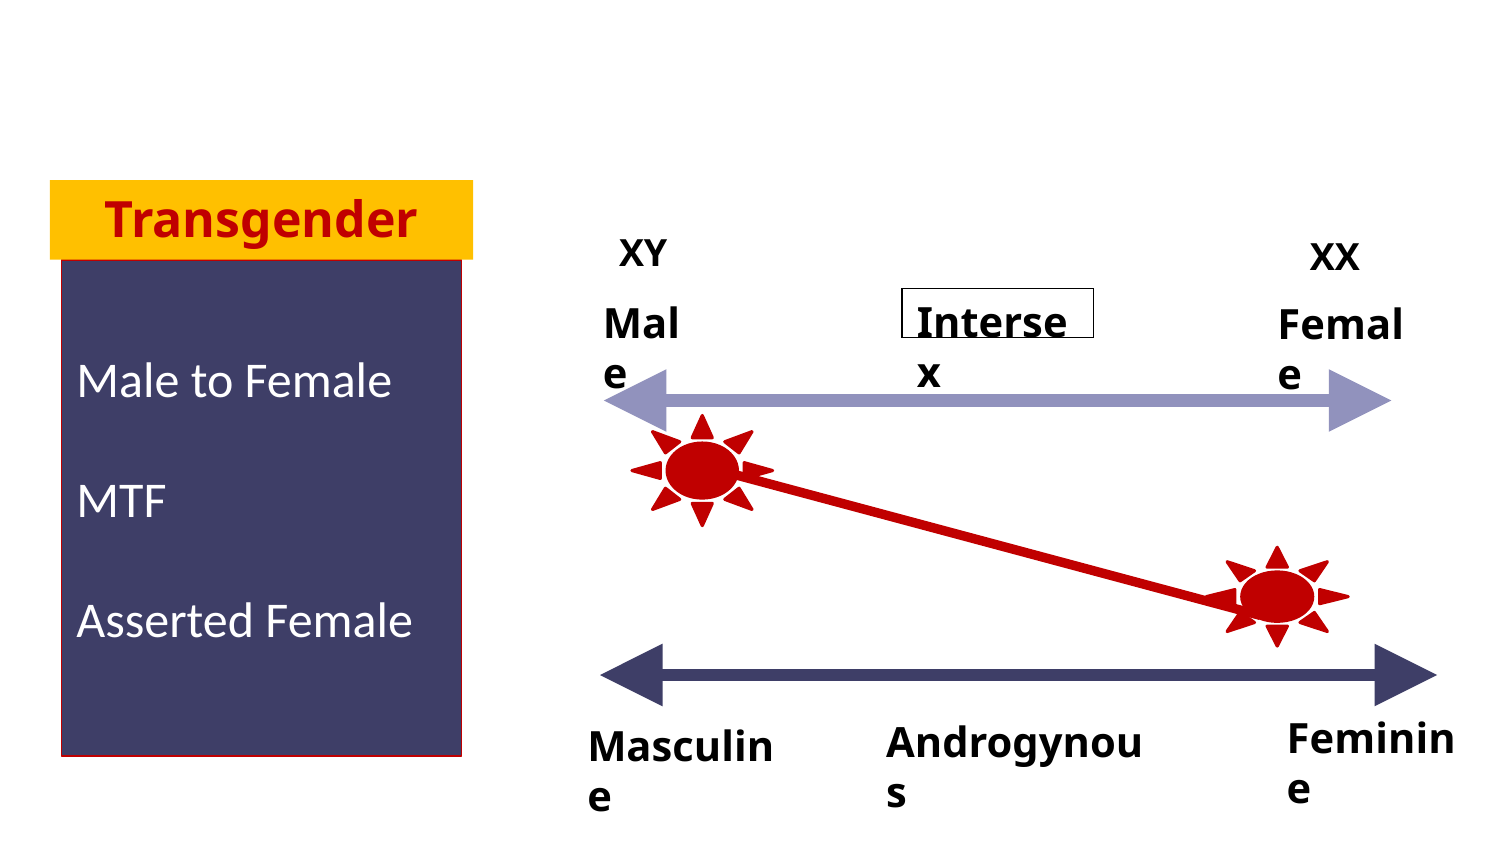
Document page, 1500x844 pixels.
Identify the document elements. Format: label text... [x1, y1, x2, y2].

text_box [631, 462, 661, 479]
text_box Feminine [1271, 703, 1484, 754]
text_box [1267, 626, 1288, 647]
text_box [744, 462, 773, 473]
text_box Male [587, 288, 713, 338]
text_box [667, 443, 738, 499]
text_box Masculine [572, 712, 797, 762]
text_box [734, 474, 1261, 616]
text_box [1299, 561, 1328, 581]
text_box [1299, 612, 1328, 632]
text_box [652, 431, 680, 453]
text_box Transgender [49, 180, 474, 260]
text_box [652, 488, 680, 510]
text_box [692, 503, 713, 526]
text_box Intersex [901, 288, 1094, 338]
text_box XY [604, 221, 685, 267]
text_box [1267, 547, 1288, 568]
text_box Female [1262, 290, 1438, 340]
text_box [1227, 625, 1247, 632]
text_box [1265, 571, 1313, 622]
text_box XX [1294, 225, 1388, 271]
text_box [724, 431, 753, 453]
text_box Male to Female MTF Asserted Female [61, 260, 462, 756]
text_box [1319, 589, 1349, 604]
text_box Androgynous [871, 708, 1179, 758]
text_box [692, 415, 713, 438]
